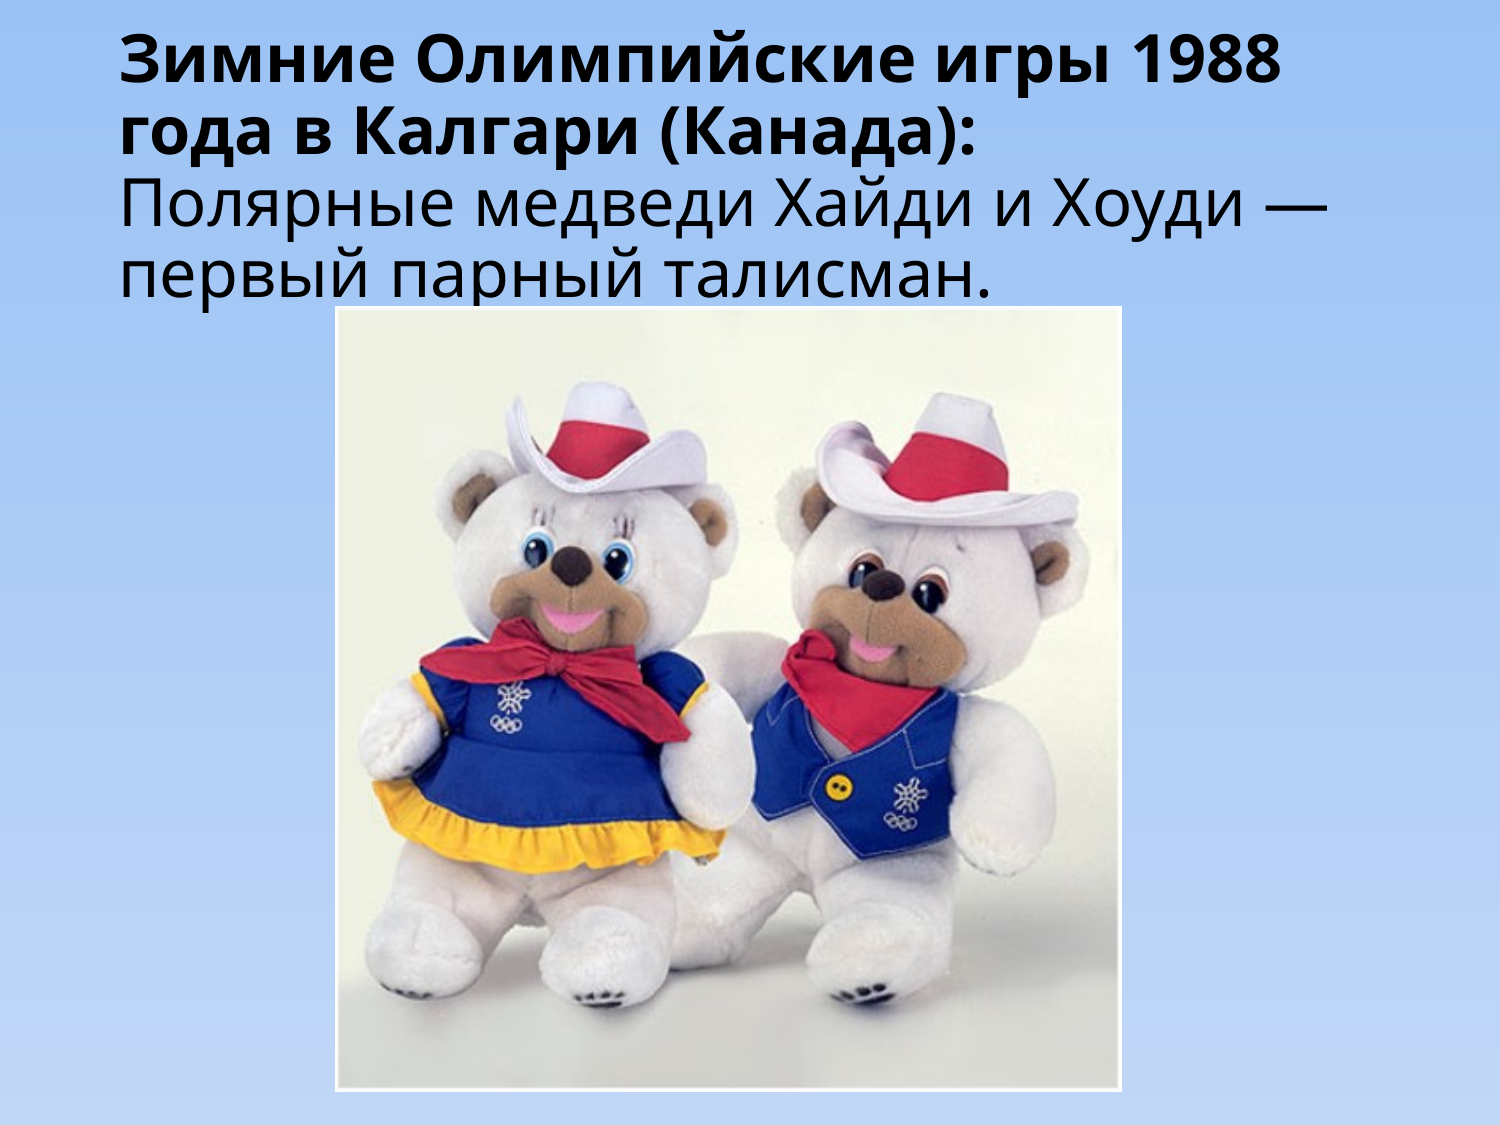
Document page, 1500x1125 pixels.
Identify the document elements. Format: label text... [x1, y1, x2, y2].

title Зимние Олимпийские игры 1988 года в Калгари (Канада): Полярные медведи Хайди и Хоуди — первый парный талисман. [103, 59, 1348, 278]
picture [335, 306, 1122, 1092]
